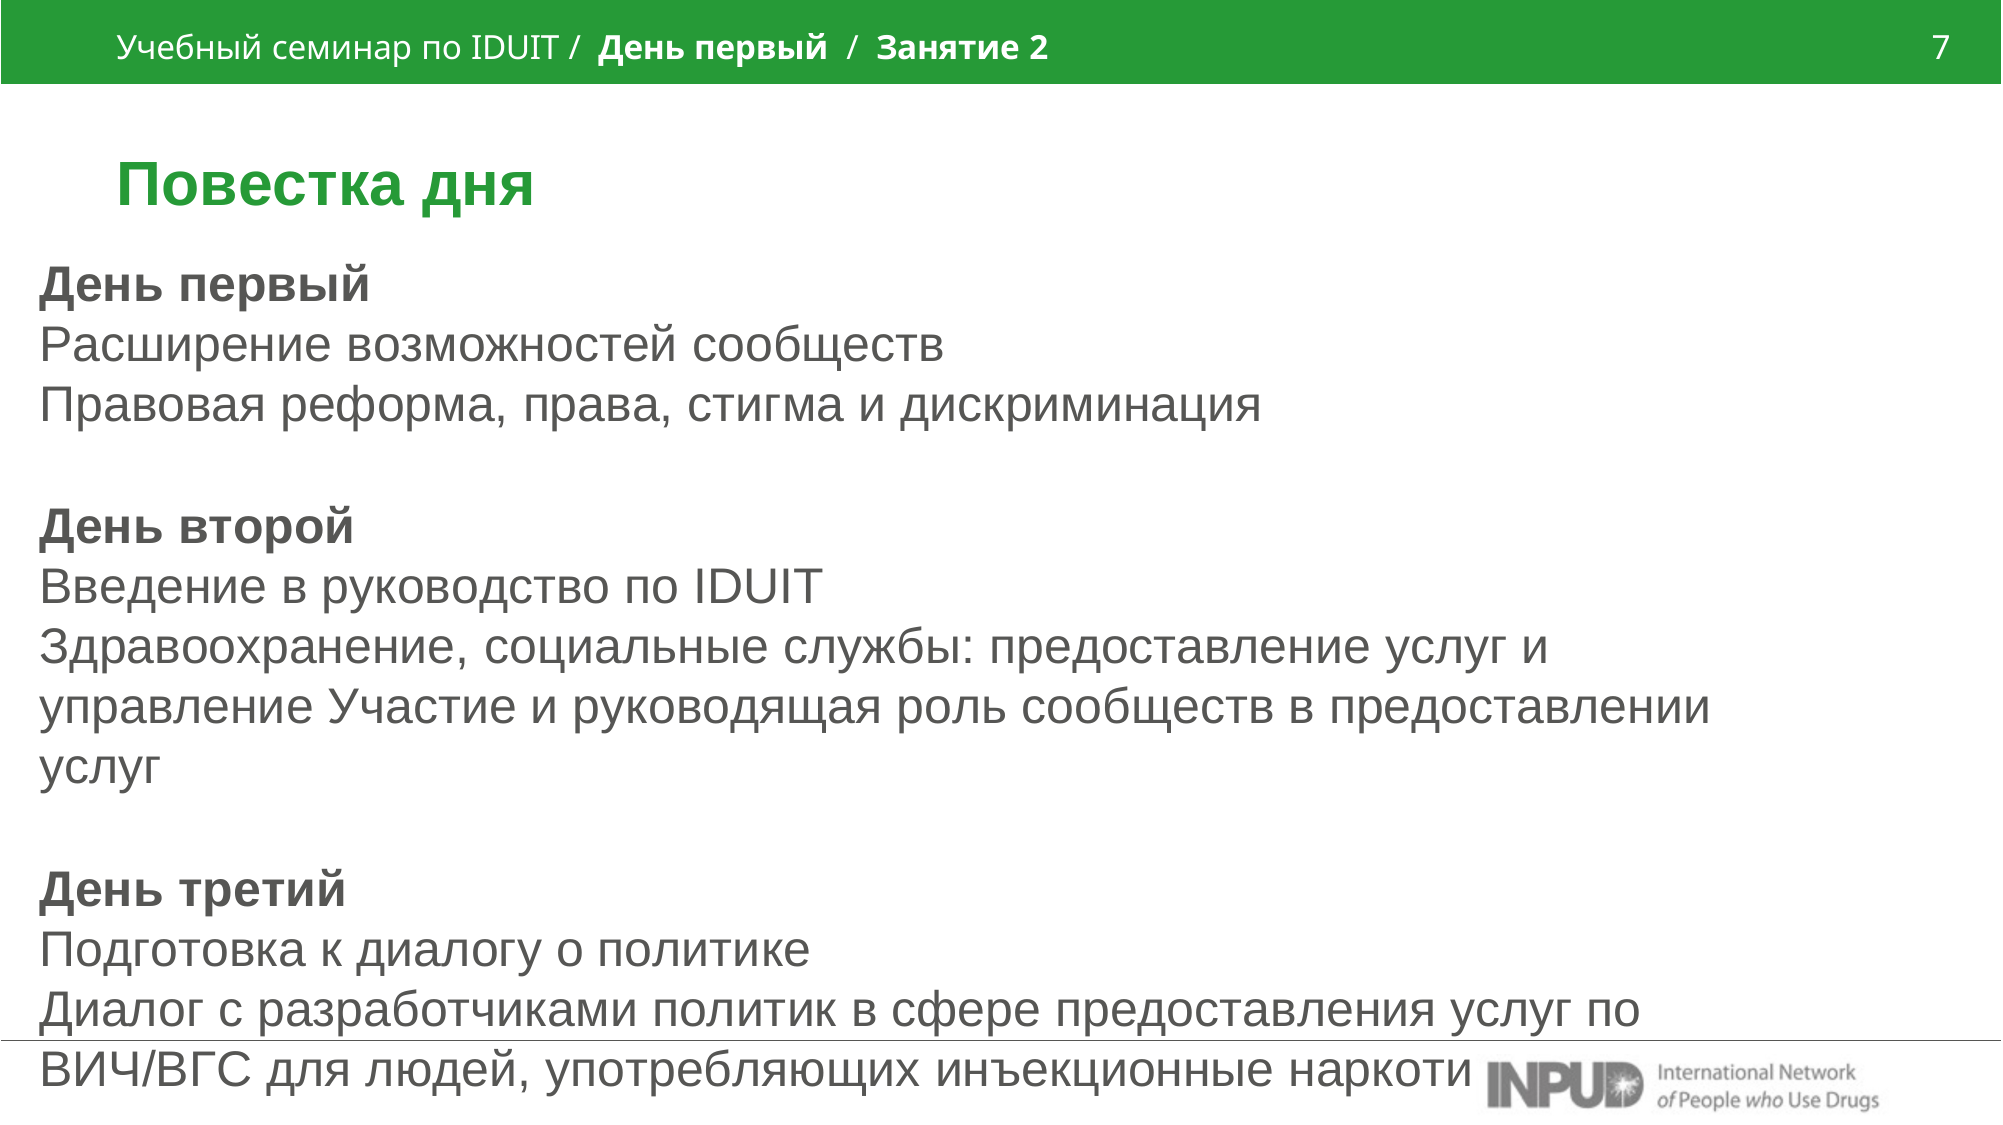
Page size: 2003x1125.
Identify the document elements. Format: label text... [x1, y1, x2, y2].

text_box [1473, 1054, 1903, 1119]
text_box Повестка дня День первый Расширение возможностей сообществ Правовая реформа, права, стигма и дискриминация День второй Введение в руководство по IDUIT Здравоохранение, социальные службы: предоставление услуг и управление Участие и руководящая роль сообществ в предоставлении услуг День третий Подготовка к диалогу о политике Диалог с разработчиками политик в сфере предоставления услуг по ВИЧ/ВГС для людей, употребляющих инъекционные наркотики [37, 143, 1861, 1097]
text_box Учебный семинар по IDUIT / День первый / Занятие 2 [114, 26, 1060, 66]
text_box 7 [1929, 26, 1953, 66]
